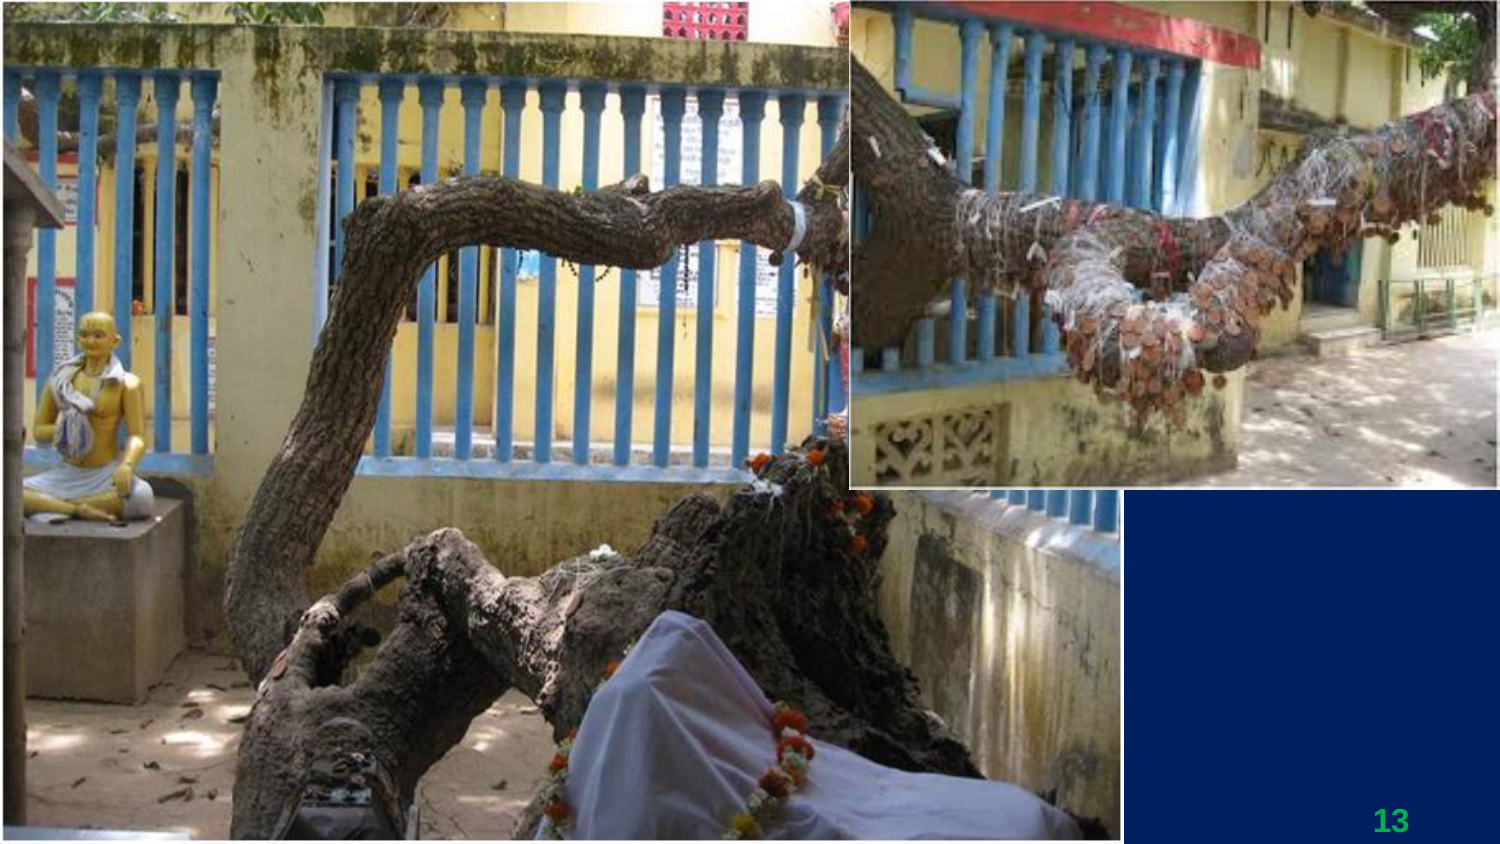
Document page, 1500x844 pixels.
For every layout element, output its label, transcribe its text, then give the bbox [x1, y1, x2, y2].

picture [0, 0, 1500, 844]
slide_number 13 [1129, 804, 1425, 835]
